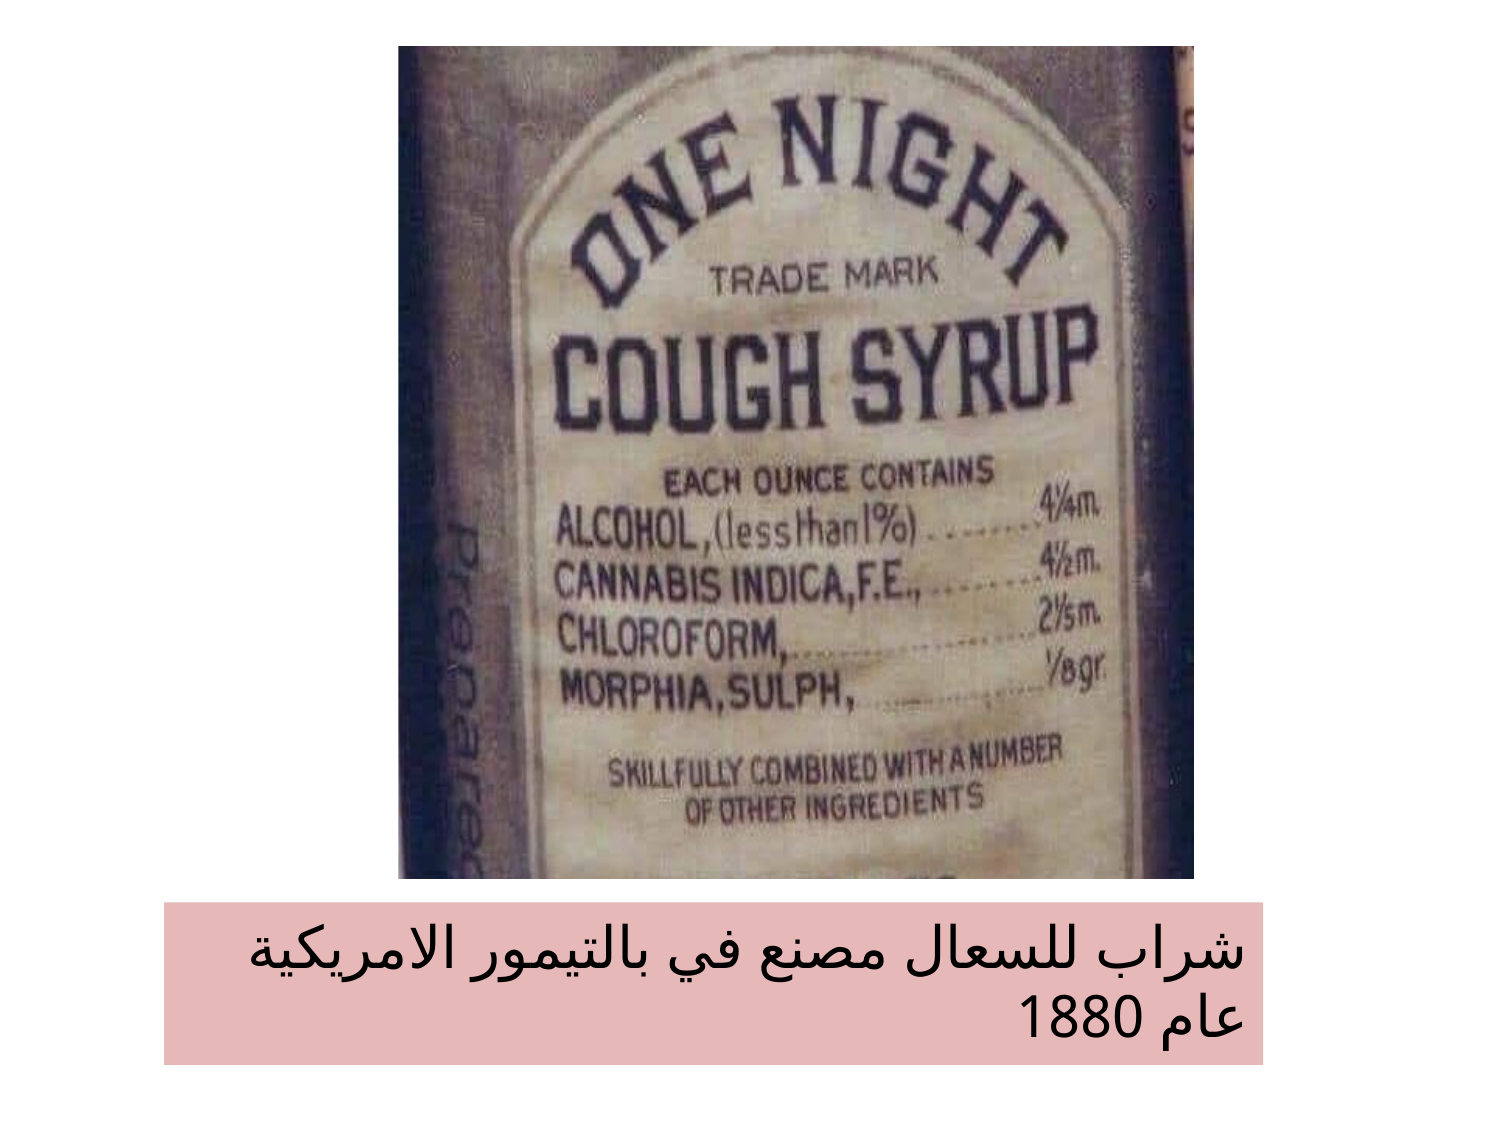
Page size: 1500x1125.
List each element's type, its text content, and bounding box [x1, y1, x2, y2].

picture [398, 46, 1195, 880]
list شراب للسعال مصنع في بالتيمور الامريكية عام 1880 [164, 902, 1264, 1065]
